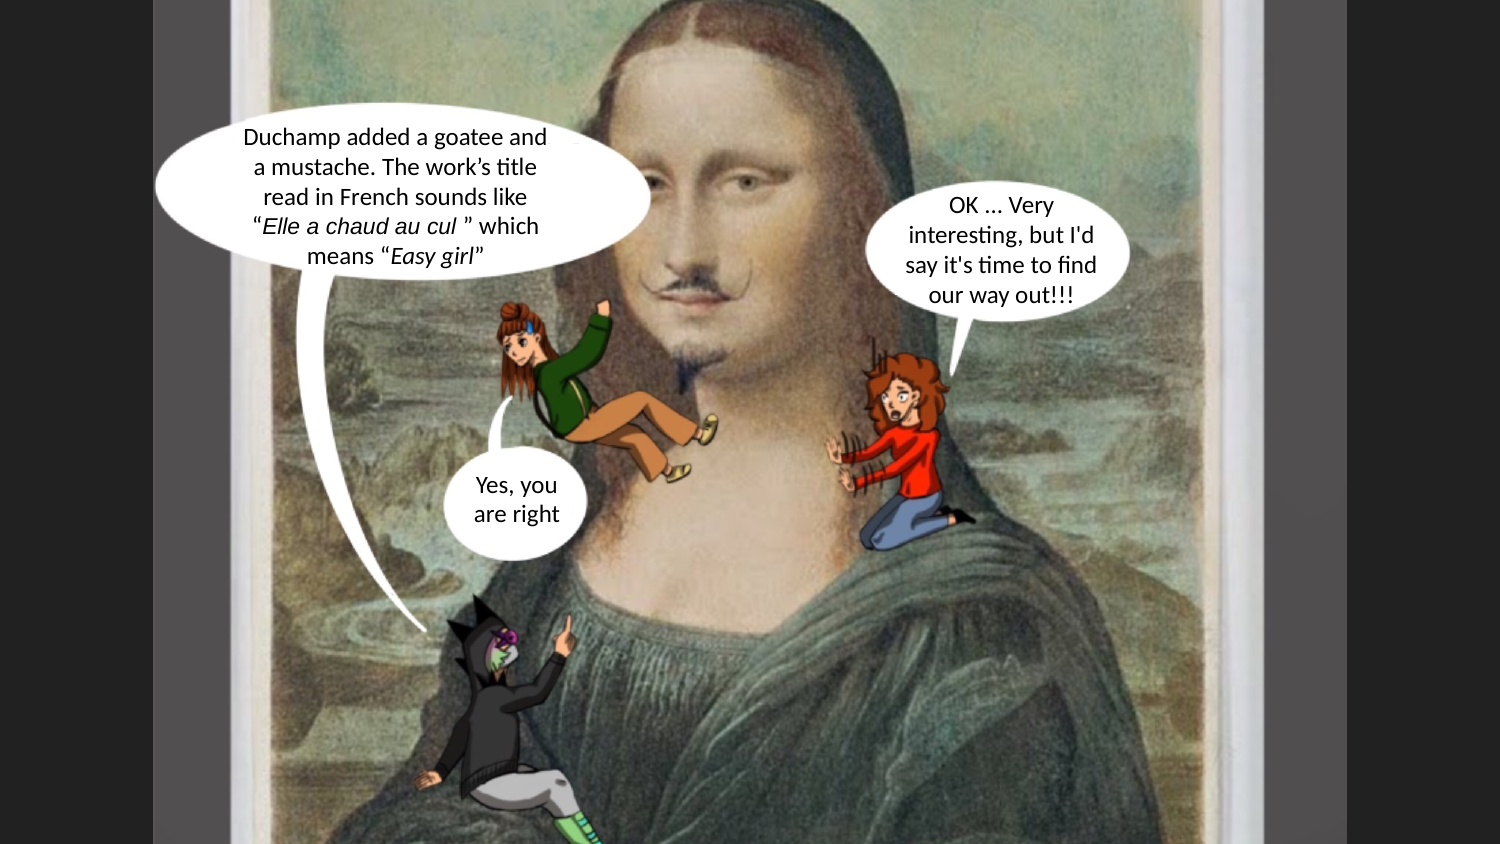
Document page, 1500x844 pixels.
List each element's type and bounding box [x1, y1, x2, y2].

text_box [152, 0, 1347, 844]
